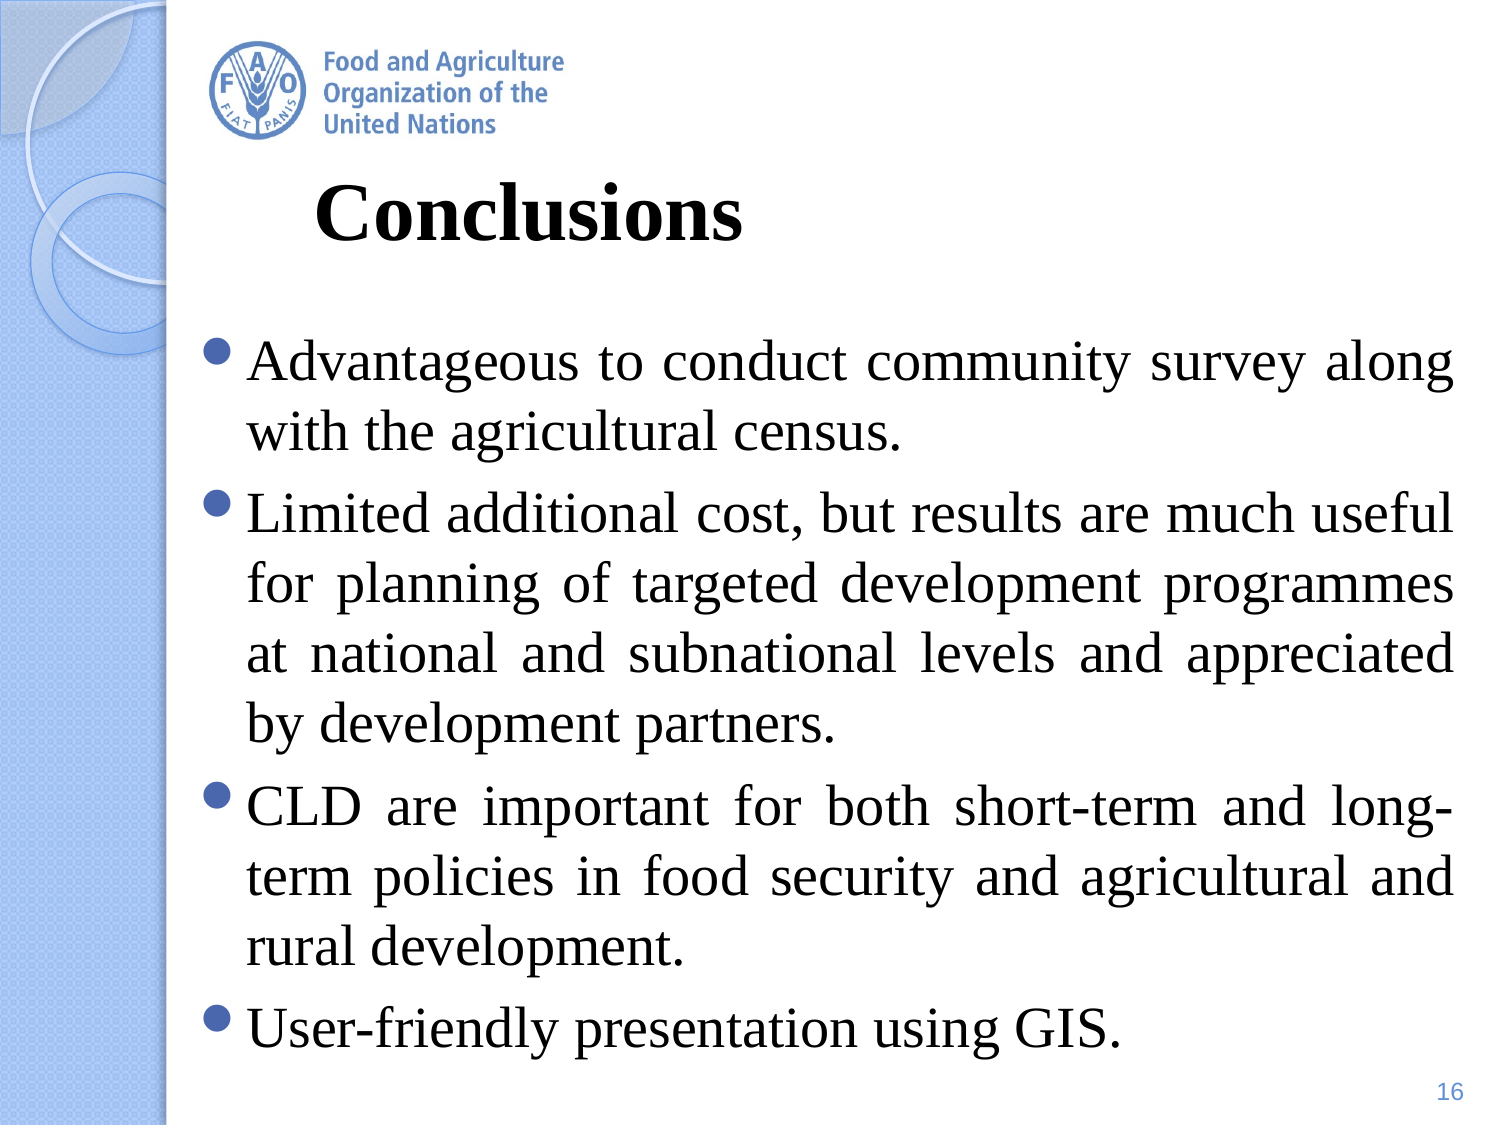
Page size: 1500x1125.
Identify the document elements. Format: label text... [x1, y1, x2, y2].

list Advantageous to conduct community survey along with the agricultural census. Limited additional cost, but results are much useful for planning of targeted development programmes at national and subnational levels and appreciated by development partners. CLD are important for both short-term and long-term policies in food security and agricultural and rural development. User-friendly presentation using GIS. [171, 314, 1471, 1024]
picture [168, 5, 603, 181]
slide_number 16 [1413, 1034, 1488, 1113]
title Conclusions [298, 113, 1046, 302]
